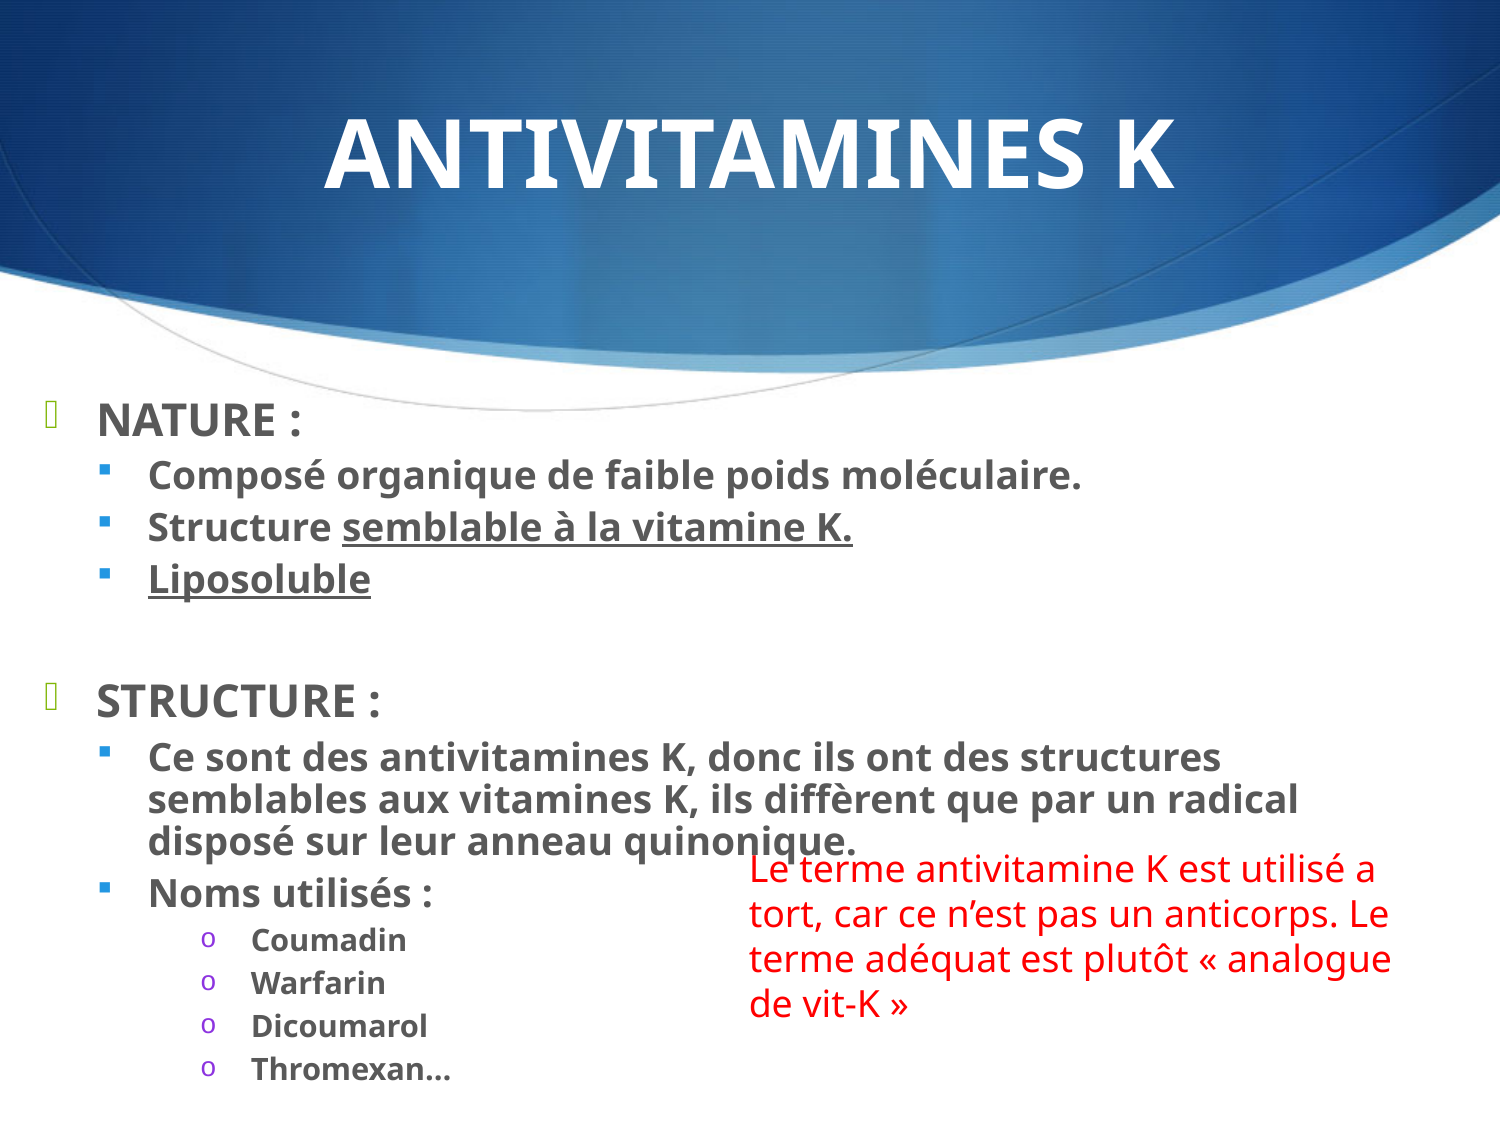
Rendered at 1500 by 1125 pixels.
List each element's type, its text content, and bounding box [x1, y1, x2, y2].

title ANTIVITAMINES K [75, 56, 1425, 245]
text_box Le terme antivitamine K est utilisé a tort, car ce n’est pas un anticorps. Le terme adéquat est plutôt « analogue de vit-K » [733, 837, 1447, 1033]
picture [0, 0, 1500, 1125]
list NATURE : Composé organique de faible poids moléculaire. Structure semblable à la vitamine K. Liposoluble STRUCTURE : Ce sont des antivitamines K, donc ils ont des structures semblables aux vitamines K, ils diffèrent que par un radical disposé sur leur anneau quinonique. Noms utilisés : Coumadin Warfarin Dicoumarol Thromexan… [29, 389, 1447, 1098]
